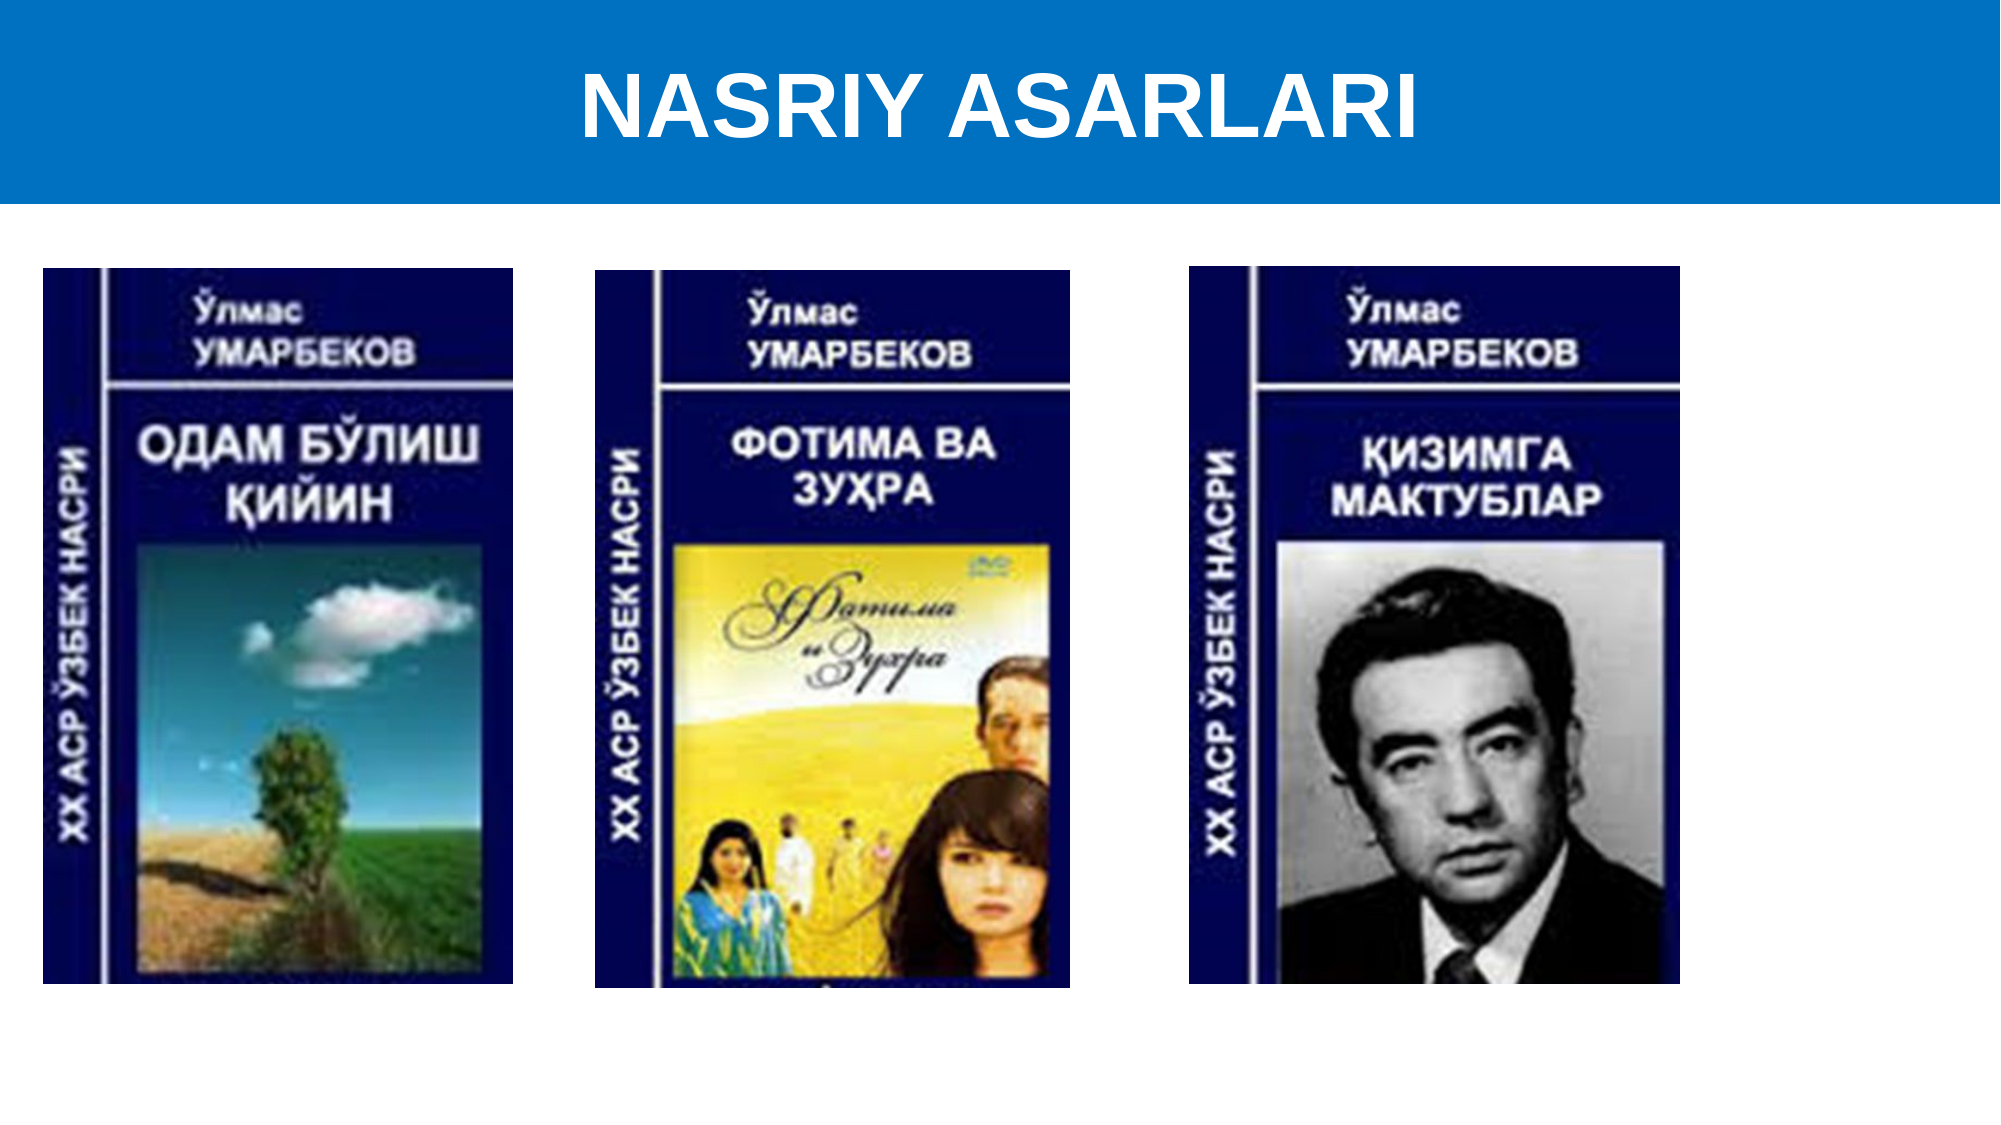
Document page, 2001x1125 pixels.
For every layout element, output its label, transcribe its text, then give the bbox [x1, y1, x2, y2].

title NASRIY ASARLARI [0, 0, 2000, 204]
picture [43, 268, 513, 984]
picture [1188, 266, 1680, 984]
picture [595, 270, 1071, 988]
